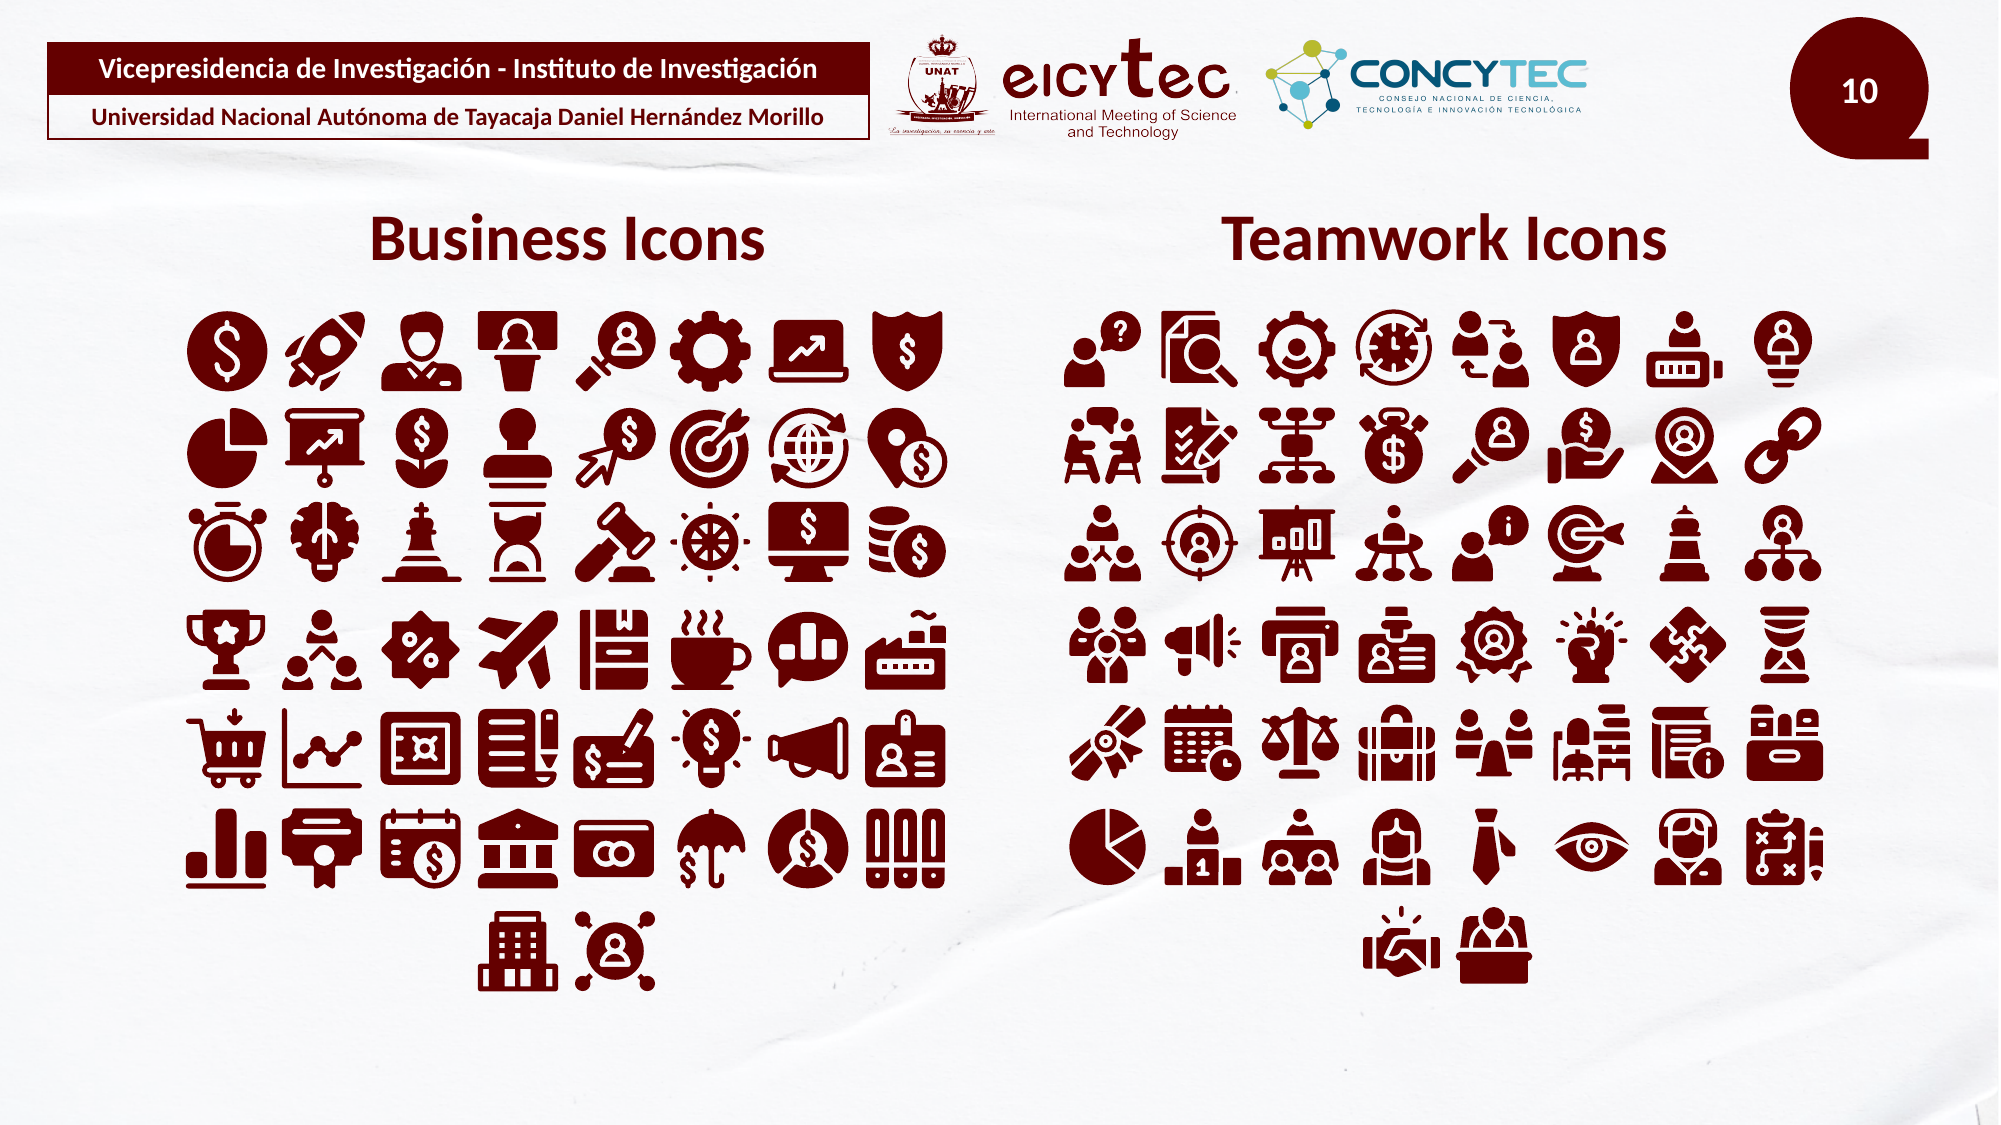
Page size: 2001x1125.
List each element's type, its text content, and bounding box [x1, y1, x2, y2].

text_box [186, 609, 266, 690]
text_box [1355, 505, 1433, 582]
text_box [1363, 808, 1431, 886]
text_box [1258, 310, 1336, 388]
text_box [1659, 504, 1710, 582]
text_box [478, 610, 559, 690]
text_box [669, 310, 751, 392]
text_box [1064, 311, 1142, 388]
picture [1, 0, 1997, 1125]
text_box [1069, 606, 1146, 684]
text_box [1651, 706, 1725, 779]
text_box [1759, 606, 1810, 684]
text_box [767, 716, 849, 780]
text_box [381, 311, 462, 392]
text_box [573, 819, 654, 878]
text_box [395, 407, 449, 489]
text_box [284, 408, 365, 489]
text_box [573, 708, 654, 789]
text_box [185, 708, 267, 789]
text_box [671, 609, 752, 690]
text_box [1554, 822, 1630, 872]
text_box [766, 407, 851, 489]
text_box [1069, 808, 1146, 886]
text_box [187, 311, 268, 392]
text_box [1355, 309, 1432, 386]
text_box [290, 501, 359, 583]
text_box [669, 407, 751, 489]
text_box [281, 609, 362, 690]
text_box [1258, 407, 1336, 484]
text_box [1451, 407, 1530, 484]
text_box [1744, 505, 1822, 582]
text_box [1452, 310, 1529, 388]
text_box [1363, 905, 1440, 977]
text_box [1358, 606, 1436, 683]
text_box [1164, 704, 1242, 782]
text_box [187, 501, 267, 583]
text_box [1455, 709, 1533, 777]
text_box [1455, 606, 1533, 684]
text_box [1555, 606, 1628, 683]
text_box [381, 610, 460, 690]
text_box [865, 609, 946, 690]
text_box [1164, 613, 1242, 677]
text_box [284, 311, 365, 392]
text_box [1261, 706, 1339, 779]
text_box [872, 311, 943, 392]
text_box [381, 501, 462, 583]
slide_number 10 [1790, 58, 1929, 119]
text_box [1358, 407, 1429, 484]
text_box [281, 808, 362, 889]
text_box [677, 808, 746, 889]
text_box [1746, 704, 1824, 781]
text_box [1744, 407, 1822, 484]
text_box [1358, 704, 1436, 781]
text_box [380, 808, 461, 889]
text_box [1258, 504, 1336, 582]
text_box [1262, 606, 1339, 684]
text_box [1161, 504, 1239, 582]
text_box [478, 808, 559, 889]
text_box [579, 609, 648, 690]
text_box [1547, 505, 1625, 582]
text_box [1161, 407, 1239, 484]
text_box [868, 506, 946, 578]
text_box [1553, 704, 1631, 782]
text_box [187, 407, 268, 489]
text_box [1646, 310, 1723, 388]
text_box Teamwork Icons [1064, 173, 1826, 279]
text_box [380, 711, 461, 785]
text_box Business Icons [187, 173, 949, 279]
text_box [1472, 808, 1516, 886]
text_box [1746, 808, 1824, 886]
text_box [867, 407, 948, 489]
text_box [1452, 505, 1529, 582]
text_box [1455, 906, 1533, 984]
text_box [767, 808, 849, 889]
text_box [1753, 310, 1813, 388]
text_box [1552, 311, 1620, 388]
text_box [483, 407, 552, 489]
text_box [574, 911, 656, 992]
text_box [477, 311, 558, 392]
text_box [1547, 407, 1625, 484]
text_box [1650, 407, 1719, 484]
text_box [478, 708, 559, 788]
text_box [185, 808, 267, 889]
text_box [865, 709, 946, 788]
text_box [1161, 310, 1239, 388]
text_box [866, 808, 945, 889]
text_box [575, 311, 656, 392]
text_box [488, 501, 547, 583]
text_box [575, 407, 656, 489]
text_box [1654, 808, 1722, 886]
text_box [768, 501, 849, 583]
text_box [1064, 504, 1141, 582]
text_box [1069, 704, 1146, 781]
text_box [477, 911, 559, 992]
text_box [1063, 407, 1142, 484]
text_box [768, 319, 849, 383]
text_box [1649, 606, 1727, 684]
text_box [1261, 808, 1339, 886]
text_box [671, 708, 752, 789]
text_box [281, 708, 362, 789]
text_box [1164, 808, 1242, 886]
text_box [670, 501, 751, 583]
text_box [574, 501, 657, 583]
text_box [768, 611, 849, 688]
